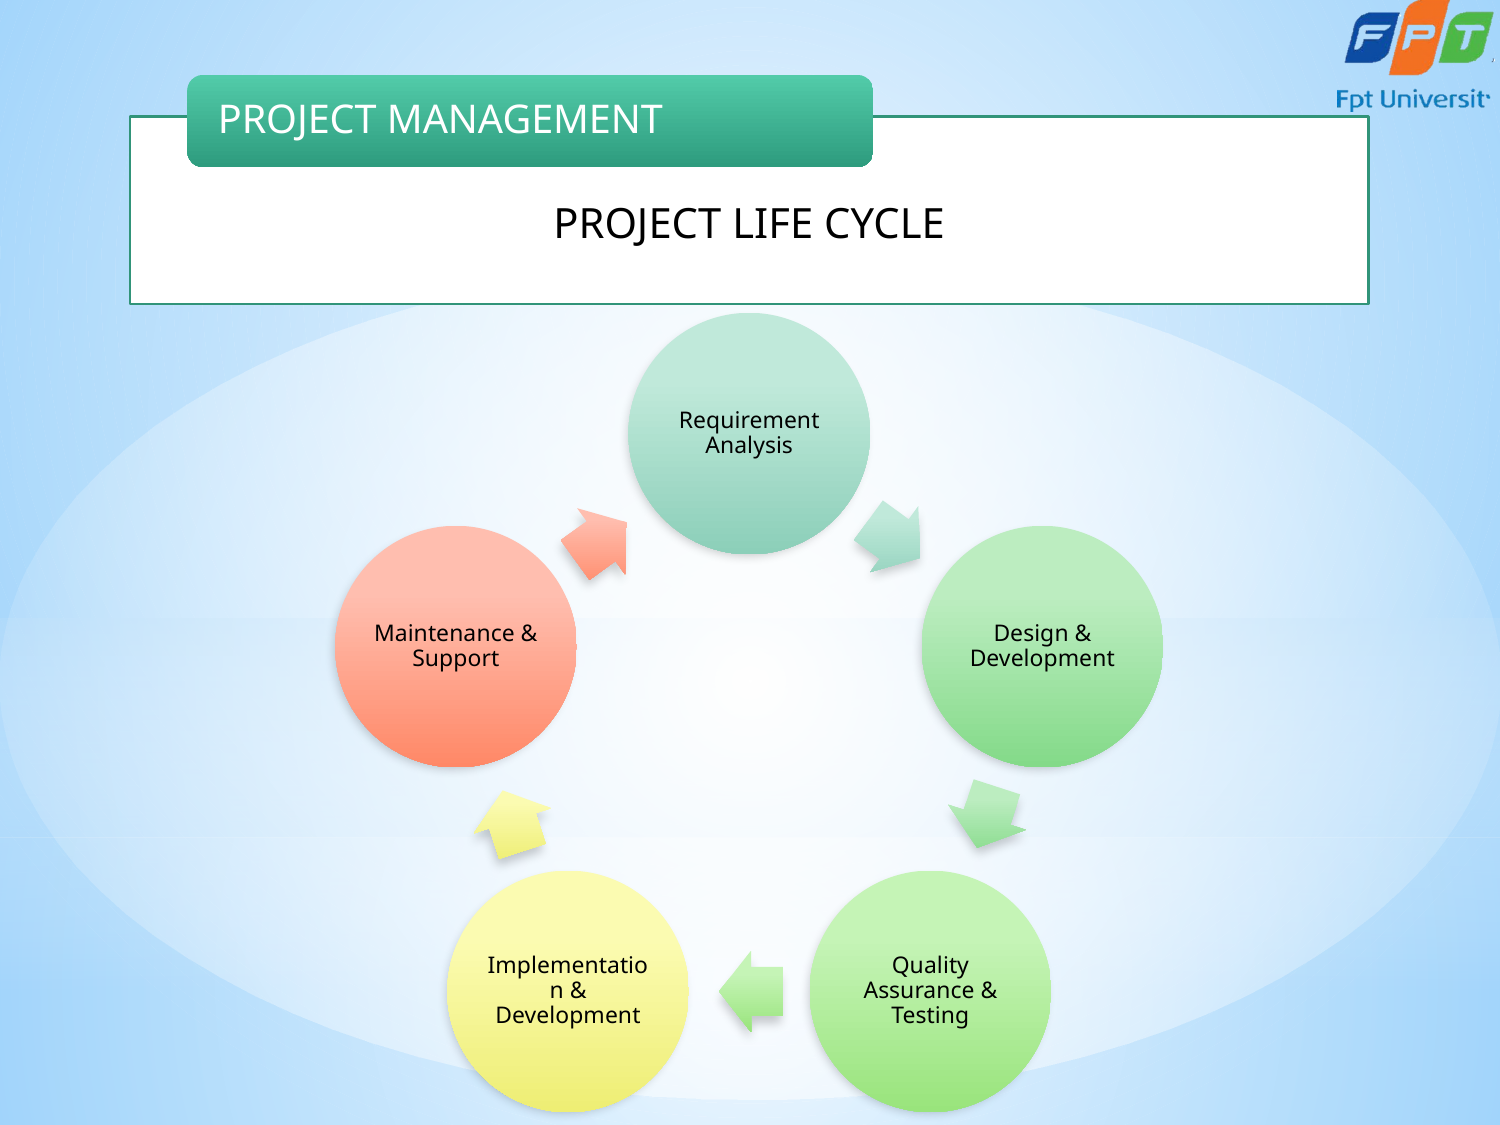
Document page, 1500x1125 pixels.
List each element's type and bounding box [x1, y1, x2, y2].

text_box [129, 74, 1369, 305]
list [129, 312, 1369, 1113]
picture [1336, 0, 1500, 113]
